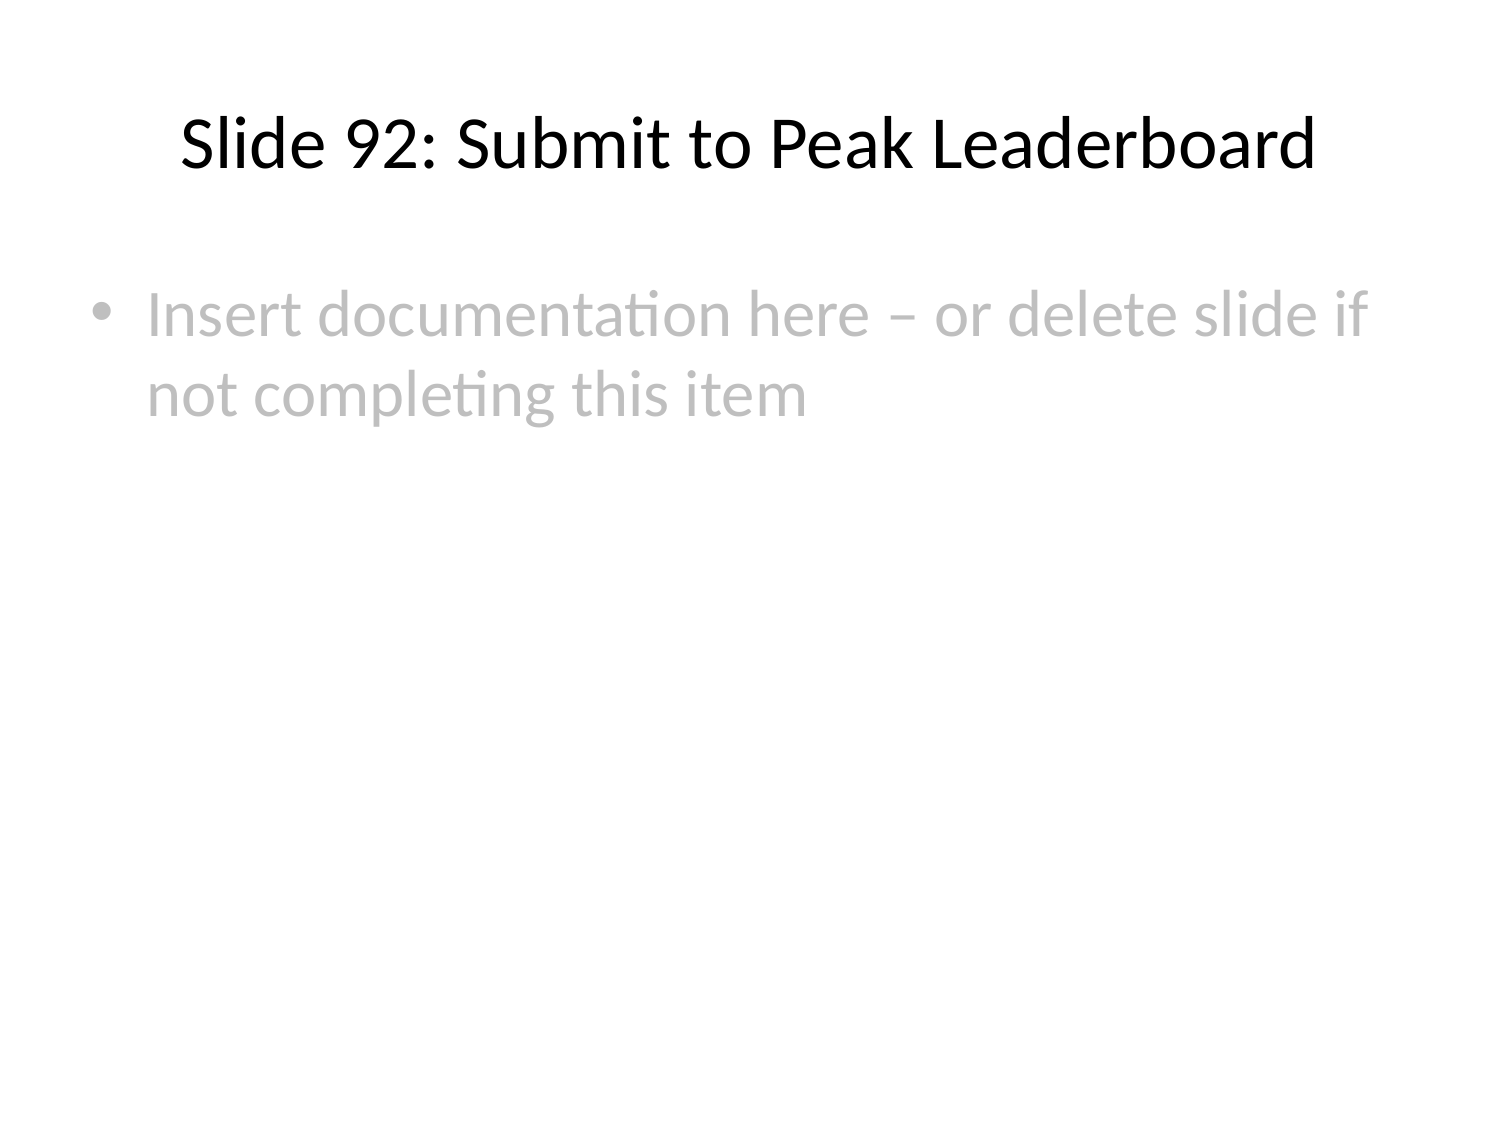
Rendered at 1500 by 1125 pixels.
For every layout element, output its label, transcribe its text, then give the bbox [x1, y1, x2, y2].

list Insert documentation here – or delete slide if not completing this item [75, 262, 1425, 1005]
title Slide 92: Submit to Peak Leaderboard [75, 45, 1425, 233]
